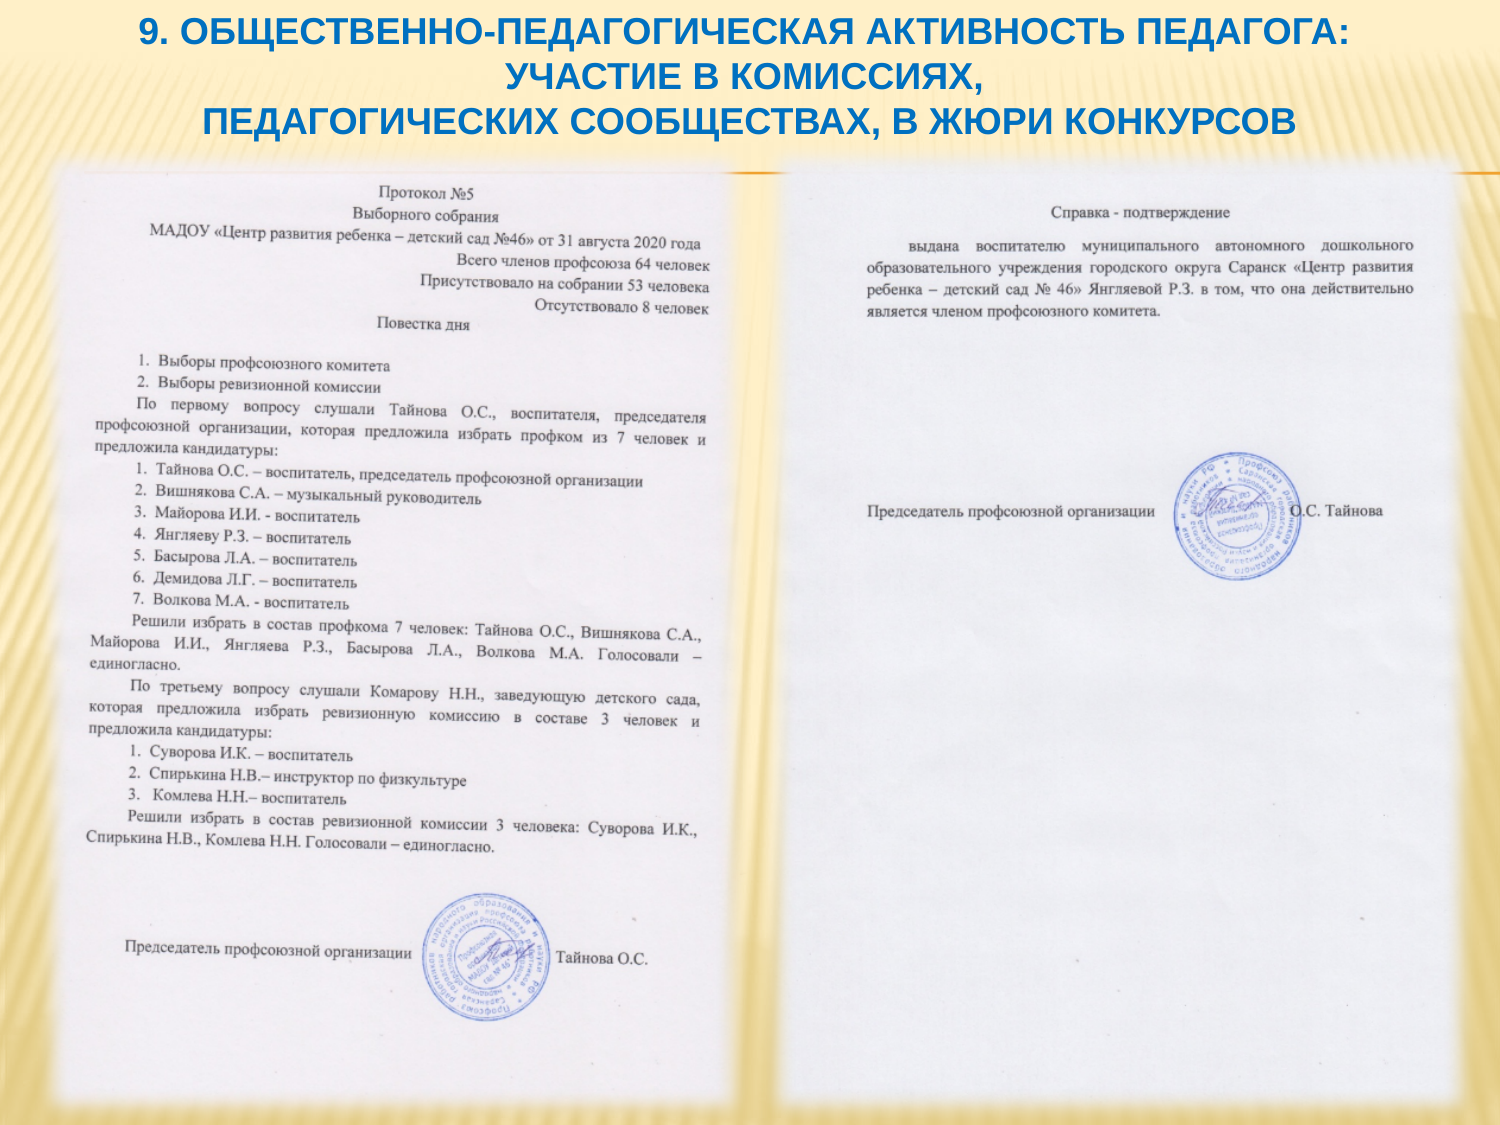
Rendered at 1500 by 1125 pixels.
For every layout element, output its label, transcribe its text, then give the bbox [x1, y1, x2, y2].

picture [34, 143, 751, 1125]
picture [761, 140, 1479, 1125]
text_box 9. общественно-педагогическая активность педагога: Участие в комиссиях, педагогических сообществах, в жюри конкурсов [70, 0, 1430, 143]
